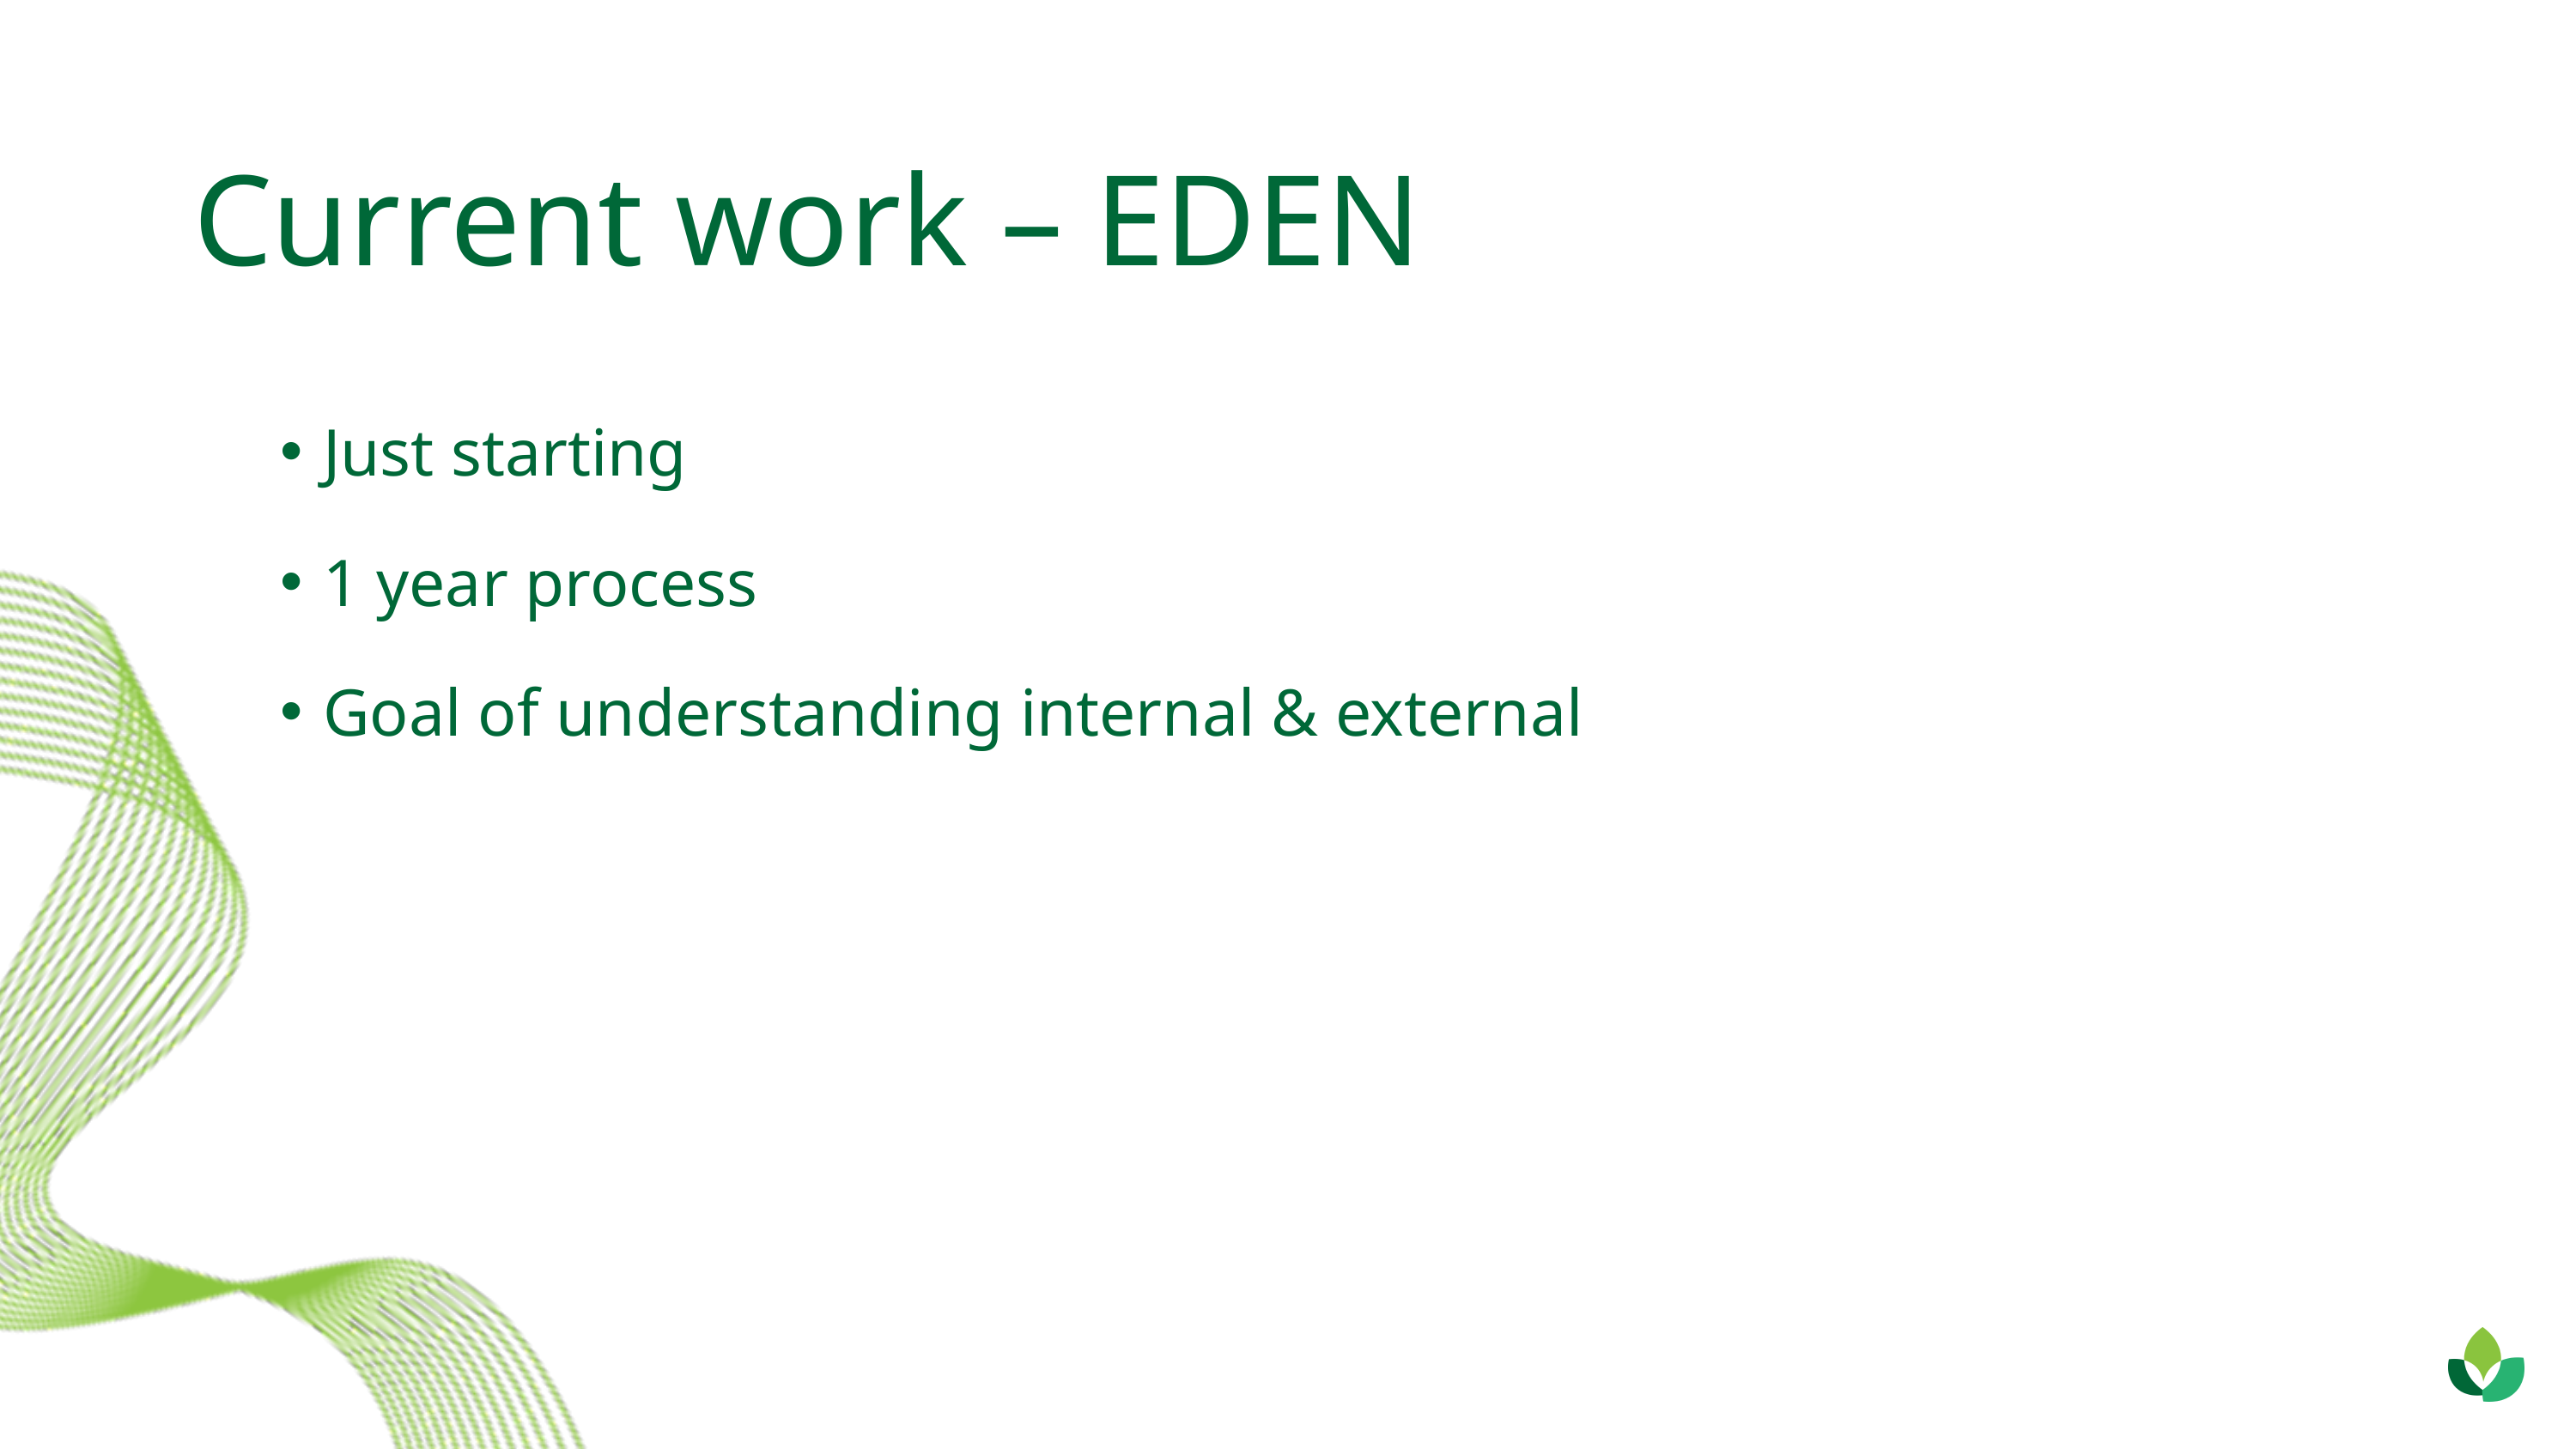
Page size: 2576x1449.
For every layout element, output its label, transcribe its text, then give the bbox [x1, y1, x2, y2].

text_box Current work – EDEN [193, 153, 2449, 291]
text_box Just starting 1 year process Goal of understanding internal & external [238, 423, 2524, 1010]
picture [0, 514, 949, 1449]
picture [2448, 1326, 2524, 1402]
